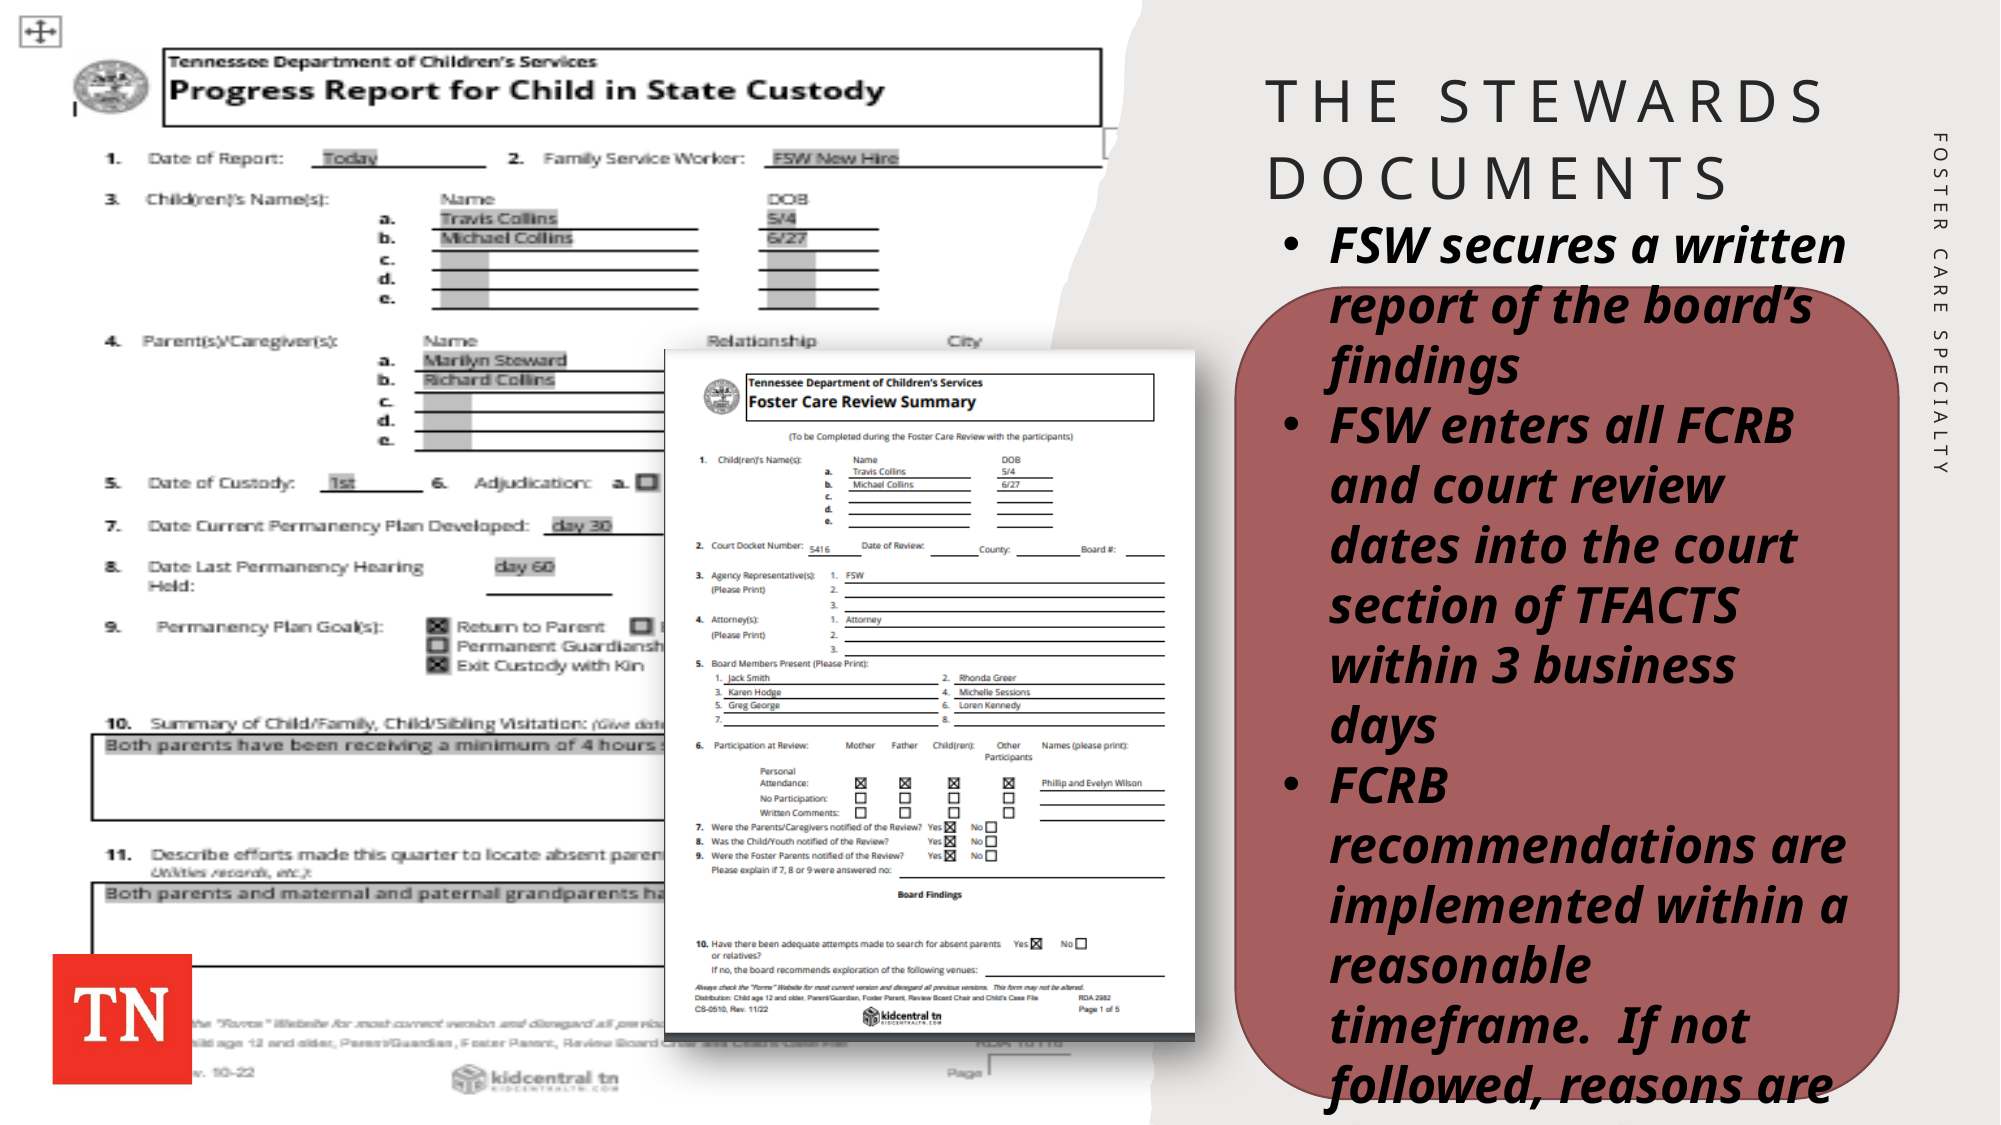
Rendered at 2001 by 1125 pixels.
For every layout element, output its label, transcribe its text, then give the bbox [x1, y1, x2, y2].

footer Foster care specialty [1911, 33, 1972, 489]
title The Stewards Documents [1250, 33, 1911, 235]
text_box FSW secures a written report of the board’s findings FSW enters all FCRB and court review dates into the court section of TFACTS within 3 business days FCRB recommendations are implemented within a reasonable timeframe. If not followed, reasons are documented [1234, 286, 1900, 1101]
picture [0, 0, 1195, 1125]
